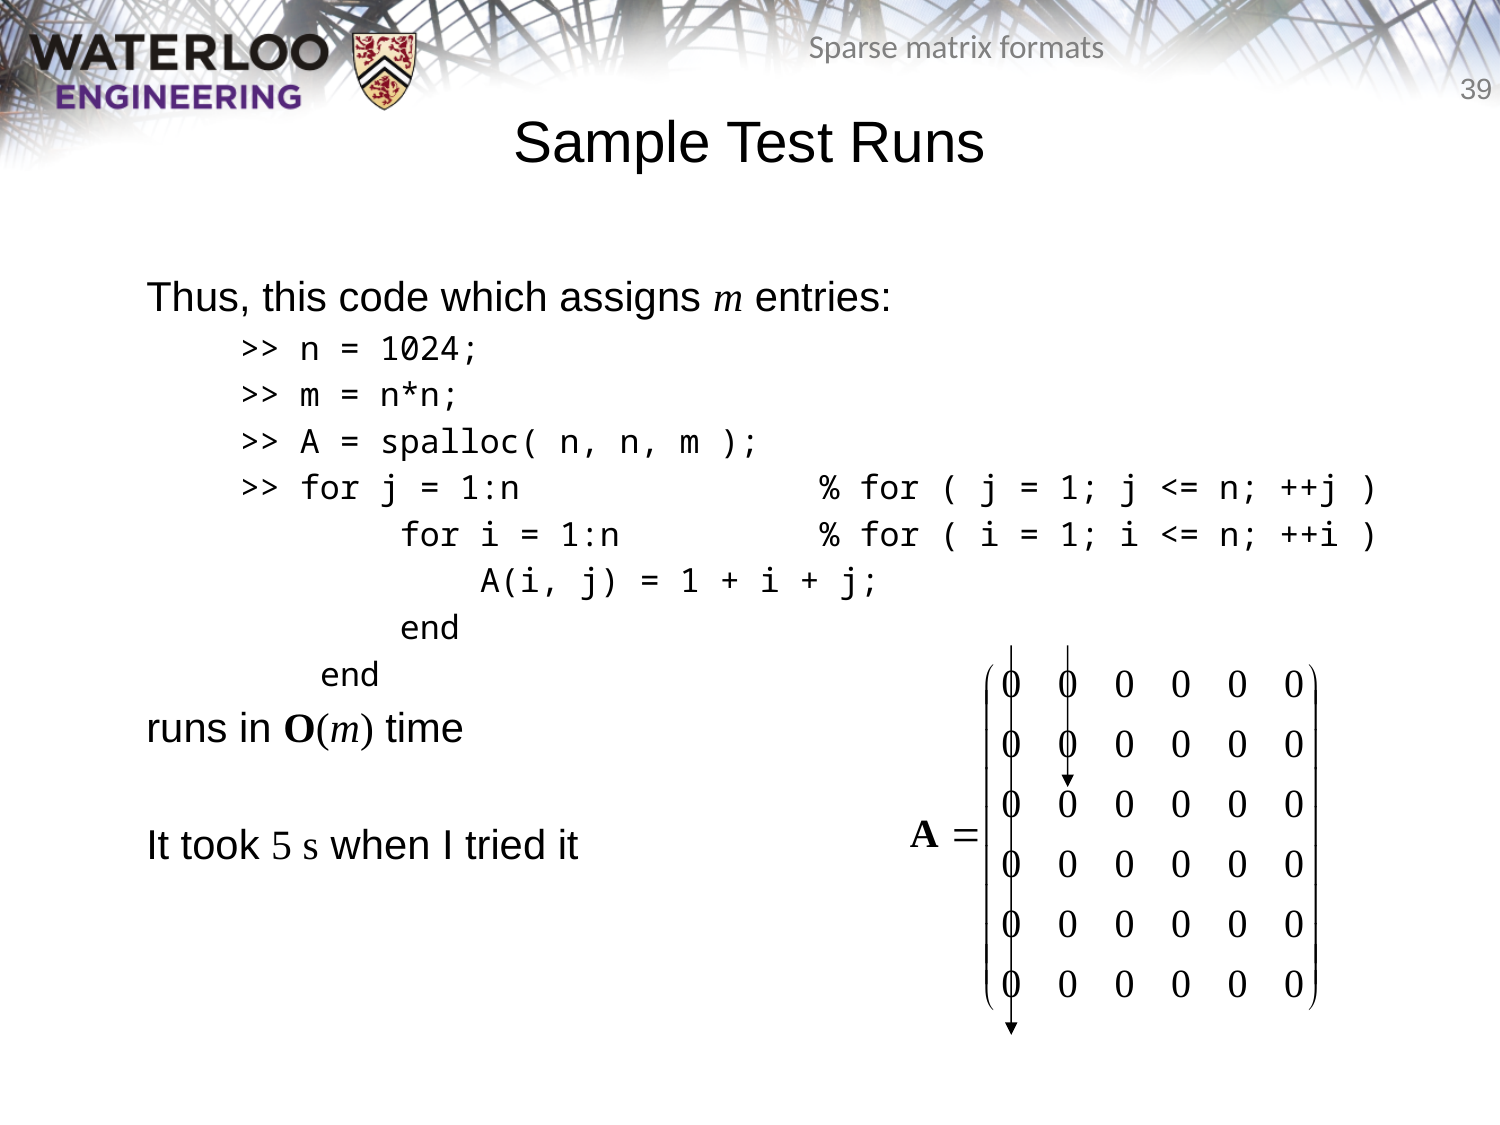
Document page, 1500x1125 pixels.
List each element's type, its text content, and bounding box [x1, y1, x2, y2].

text_box [1006, 1025, 1017, 1035]
title Sample Test Runs [74, 44, 1426, 233]
list Thus, this code which assigns m entries: >> n = 1024; >> m = n*n; >> A = spalloc( n, n, m ); >> for j = 1:n % for ( j = 1; j <= n; ++j ) for i = 1:n % for ( i = 1; i <= n; ++i ) A(i, j) = 1 + i + j; end end runs in O(m) time It took 5 s when I tried it [74, 262, 1426, 1006]
picture [0, 0, 1500, 1125]
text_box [903, 656, 1331, 1018]
